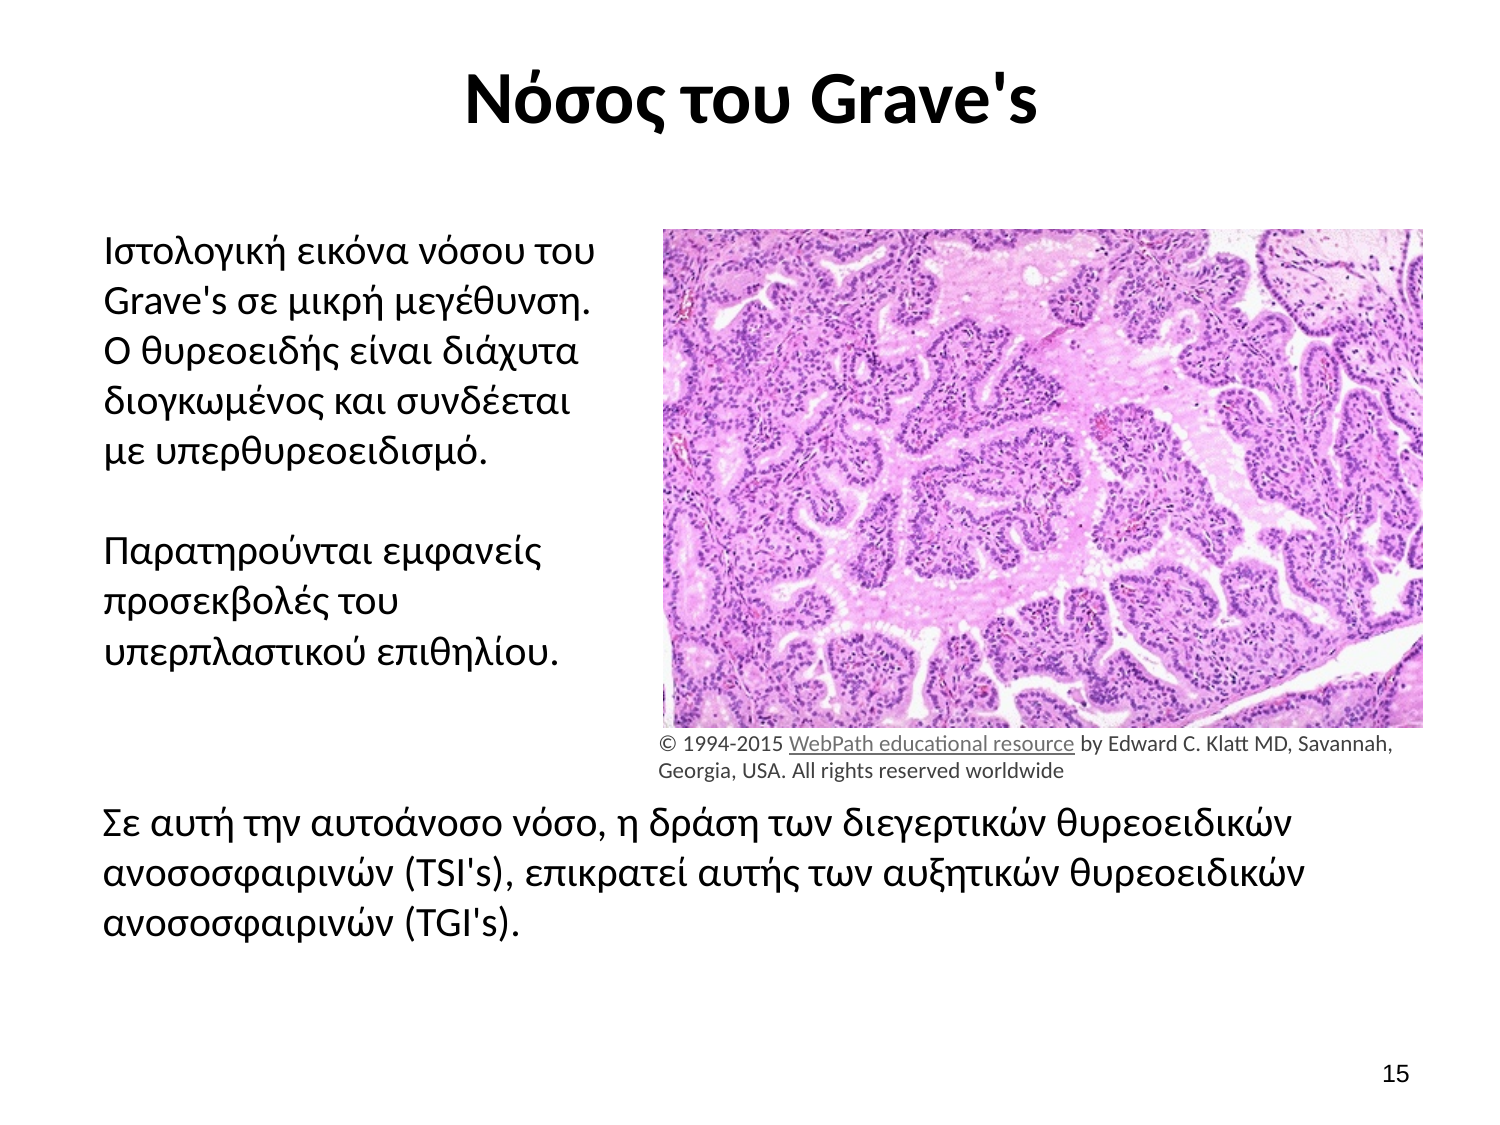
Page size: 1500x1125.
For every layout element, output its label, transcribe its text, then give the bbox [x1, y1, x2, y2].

text_box Σε αυτή την αυτοάνοσο νόσο, η δράση των διεγερτικών θυρεοειδικών ανοσοσφαιρινών (TSI's), επικρατεί αυτής των αυξητικών θυρεοειδικών ανοσοσφαιρινών (TGI's). [87, 786, 1423, 1052]
slide_number 14 [1074, 1042, 1425, 1103]
list Ιστολογική εικόνα νόσου του Grave's σε μικρή μεγέθυνση. Ο θυρεοειδής είναι διάχυτα διογκωμένος και συνδέεται με υπερθυρεοειδισμό. Παρατηρούνται εμφανείς προσεκβολές του υπερπλαστικού επιθηλίου. [88, 304, 632, 738]
title Νόσος του Grave's [76, 19, 1427, 169]
text_box © 1994-2015 WebPath educational resource by Edward C. Klatt MD, Savannah, Georgia, USA. All rights reserved worldwide [643, 721, 1425, 791]
picture [663, 229, 1423, 729]
list Ιστολογική εικόνα νόσου του Grave's σε μικρή μεγέθυνση. Ο θυρεοειδής είναι διάχυτα διογκωμένος και συνδέεται με υπερθυρεοειδισμό. Παρατηρούνται εμφανείς προσεκβολές του υπερπλαστικού επιθηλίου. [88, 215, 632, 303]
